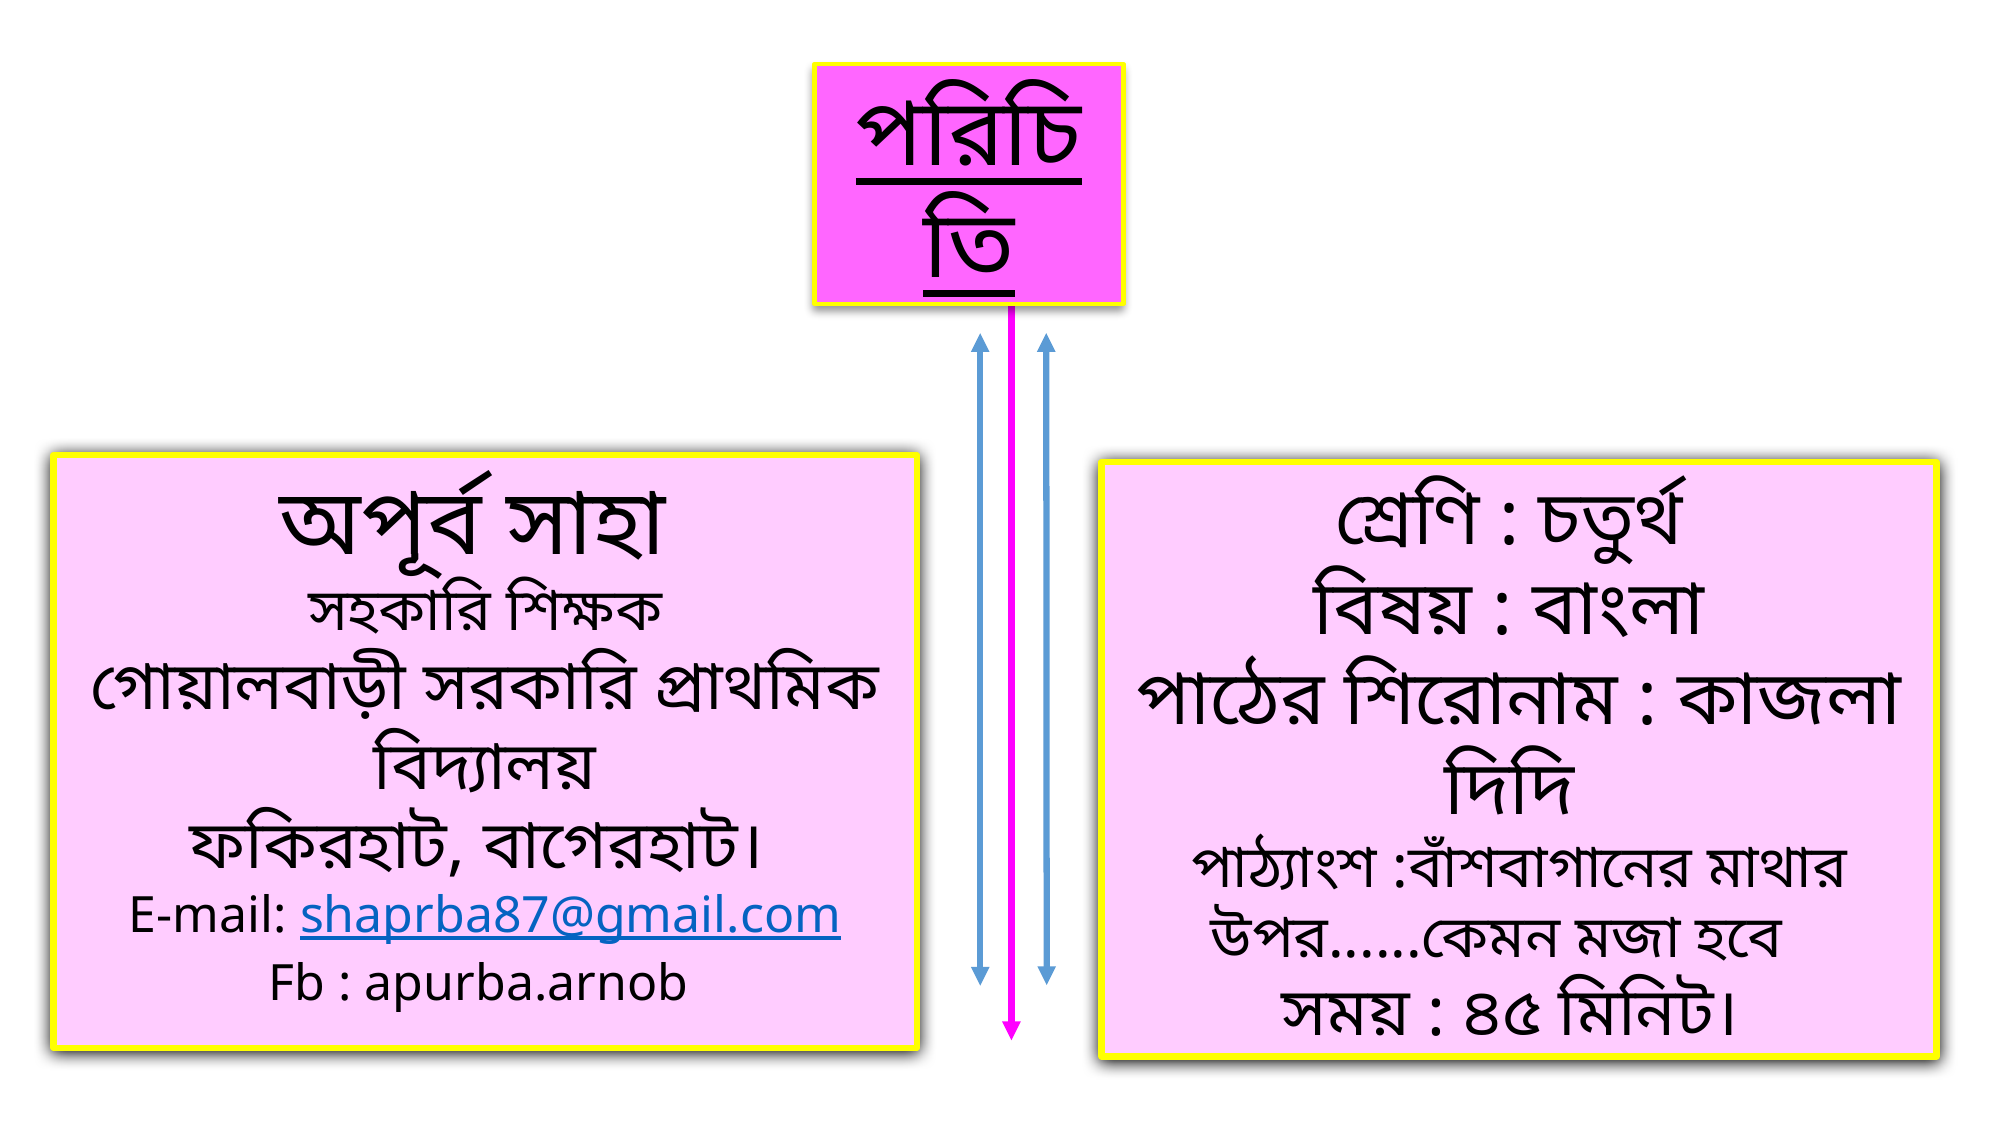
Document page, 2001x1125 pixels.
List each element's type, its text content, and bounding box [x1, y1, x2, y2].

text_box পরিচিতি [814, 64, 1124, 304]
text_box শ্রেণি : চতুর্থ বিষয় : বাংলা পাঠের শিরোনাম : কাজলা দিদি পাঠ্যাংশ :বাঁশবাগানের মাথার উপর......কেমন মজা হবে সময় : ৪৫ মিনিট। [1101, 461, 1937, 1057]
text_box অপূর্ব সাহা সহকারি শিক্ষক গোয়ালবাড়ী সরকারি প্রাথমিক বিদ্যালয় ফকিরহাট, বাগেরহাট। E-mail: shaprba87@gmail.com Fb : apurba.arnob [53, 455, 917, 1048]
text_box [980, 277, 1047, 1041]
